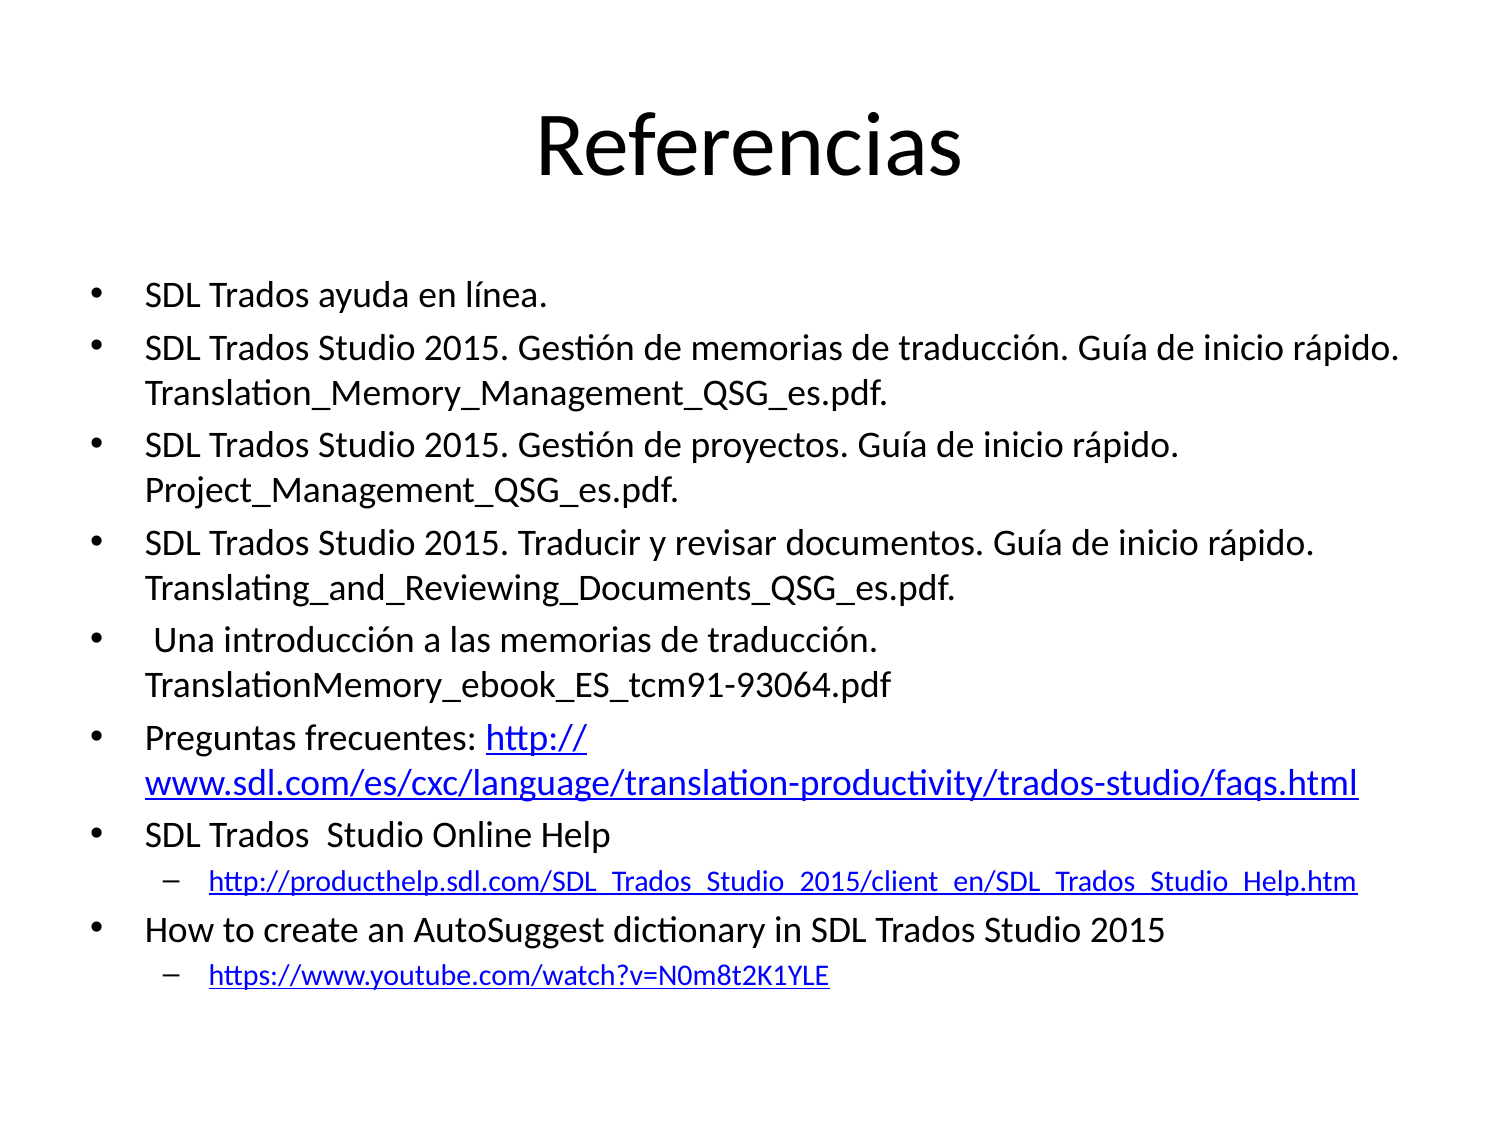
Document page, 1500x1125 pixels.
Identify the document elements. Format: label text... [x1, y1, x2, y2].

list SDL Trados ayuda en línea. SDL Trados Studio 2015. Gestión de memorias de traducción. Guía de inicio rápido. Translation_Memory_Management_QSG_es.pdf. SDL Trados Studio 2015. Gestión de proyectos. Guía de inicio rápido. Project_Management_QSG_es.pdf. SDL Trados Studio 2015. Traducir y revisar documentos. Guía de inicio rápido. Translating_and_Reviewing_Documents_QSG_es.pdf. Una introducción a las memorias de traducción. TranslationMemory_ebook_ES_tcm91-93064.pdf Preguntas frecuentes: http://www.sdl.com/es/cxc/language/translation-productivity/trados-studio/faqs.html SDL Trados Studio Online Help http://producthelp.sdl.com/SDL_Trados_Studio_2015/client_en/SDL_Trados_Studio_Help.htm How to create an AutoSuggest dictionary in SDL Trados Studio 2015 https://www.youtube.com/watch?v=N0m8t2K1YLE [75, 262, 1425, 1005]
title Referencias [75, 45, 1425, 233]
